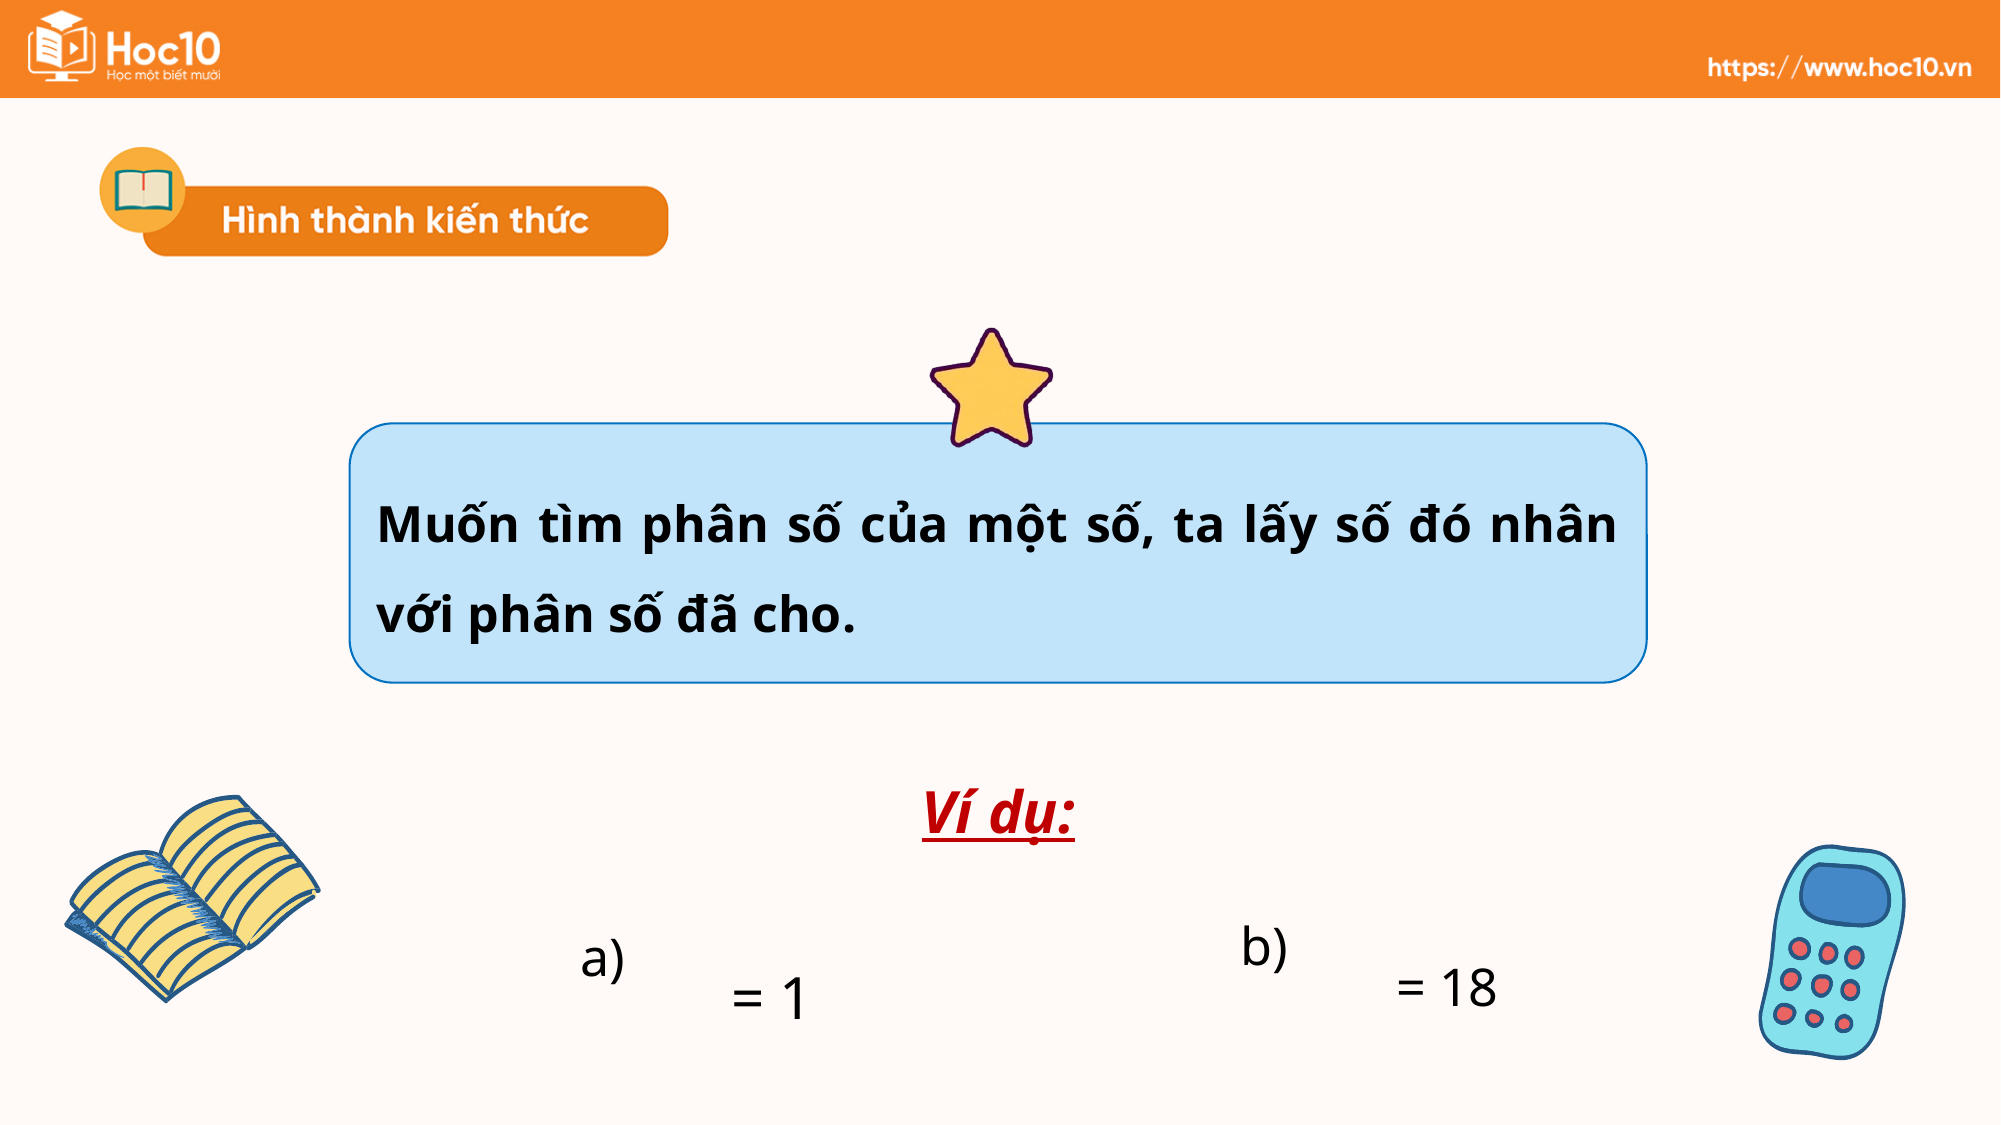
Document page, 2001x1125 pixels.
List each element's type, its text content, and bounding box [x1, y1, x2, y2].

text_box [349, 316, 1647, 683]
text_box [1764, 842, 1897, 1061]
text_box = 1 [716, 918, 828, 1039]
text_box = 18 [1381, 915, 1514, 1025]
picture [0, 0, 2001, 1125]
text_box Ví dụ: [876, 732, 1120, 853]
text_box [64, 794, 322, 1004]
text_box [1001, 561, 2000, 1125]
